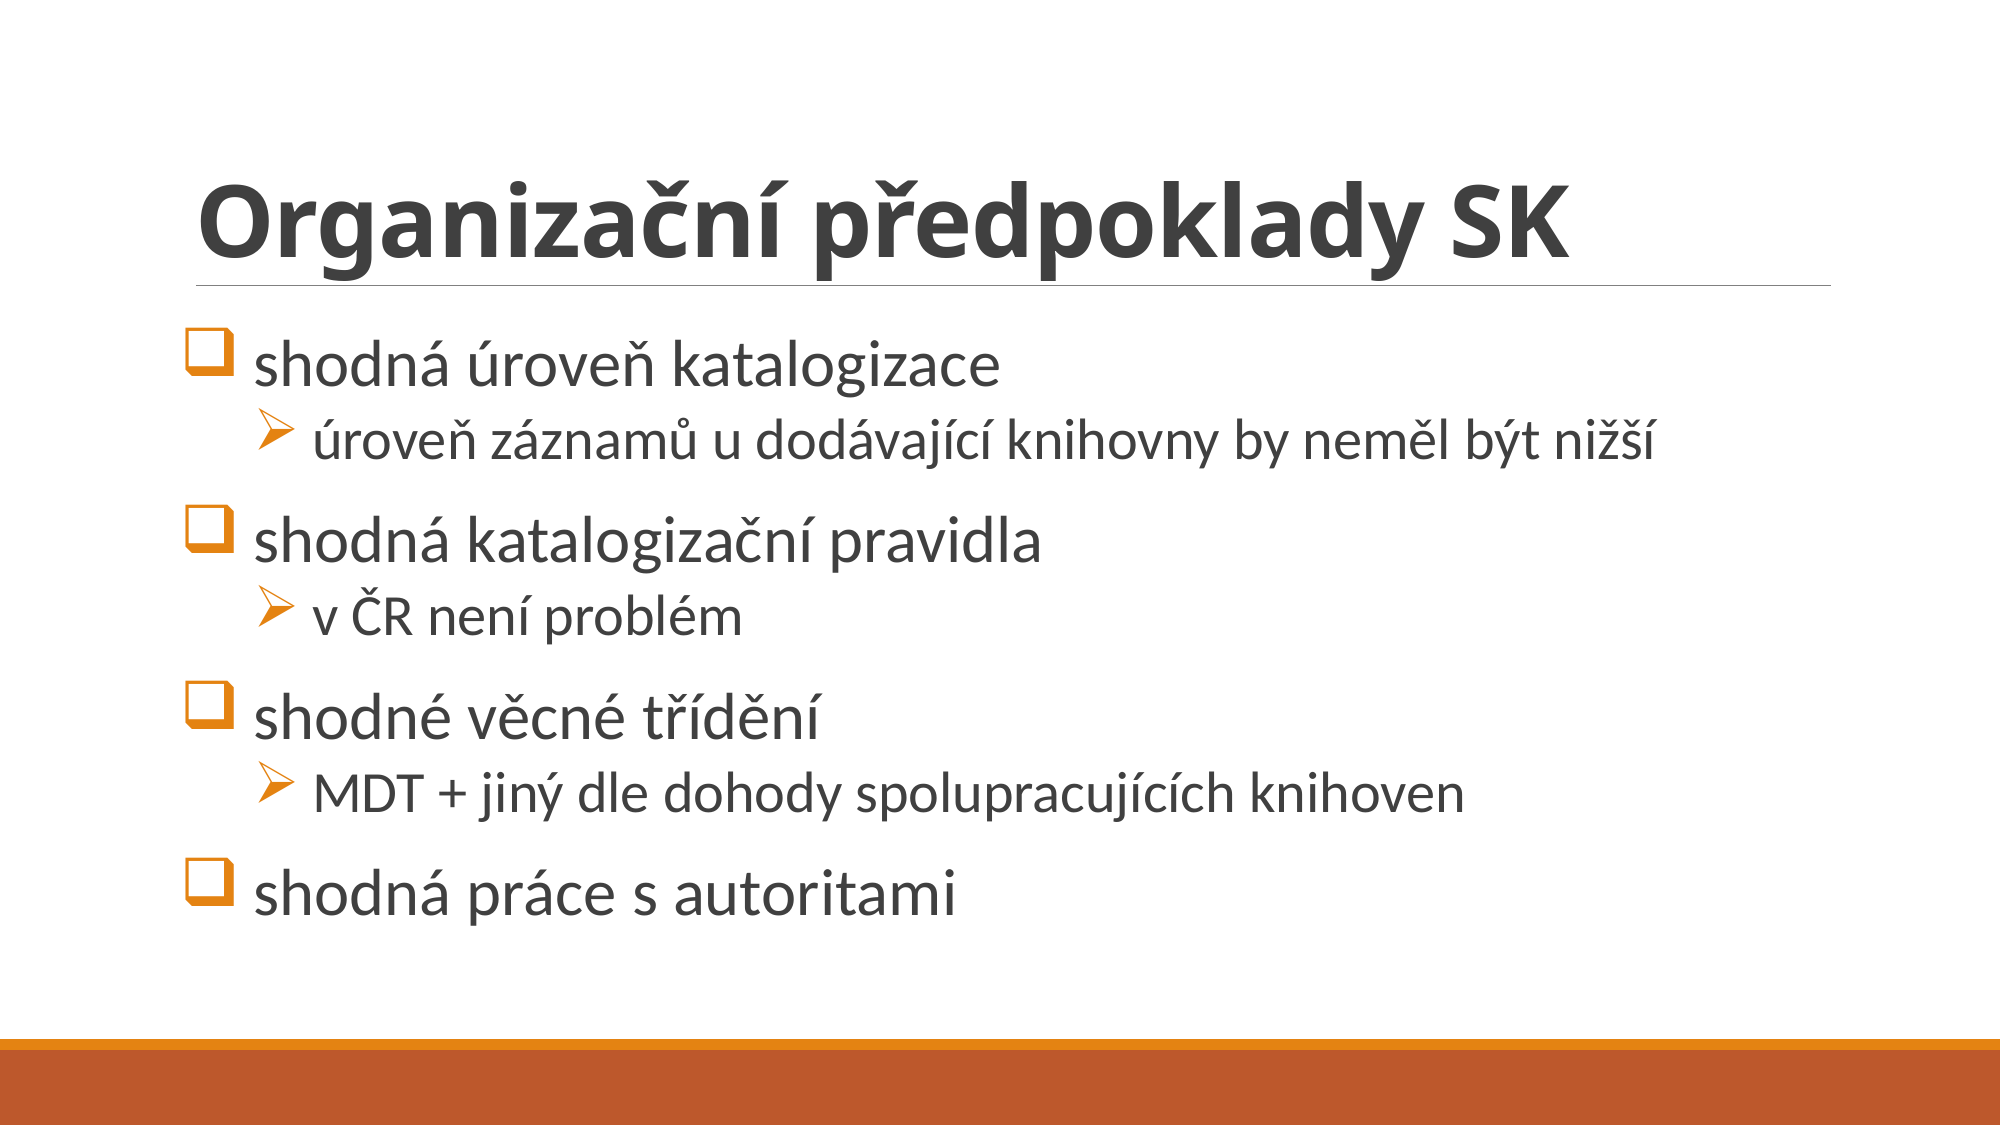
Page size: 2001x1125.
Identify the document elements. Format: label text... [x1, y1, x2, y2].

title Organizační předpoklady SK [180, 47, 1830, 285]
list shodná úroveň katalogizace úroveň záznamů u dodávající knihovny by neměl být nižší shodná katalogizační pravidla v ČR není problém shodné věcné třídění MDT + jiný dle dohody spolupracujících knihoven shodná práce s autoritami [180, 321, 1830, 963]
